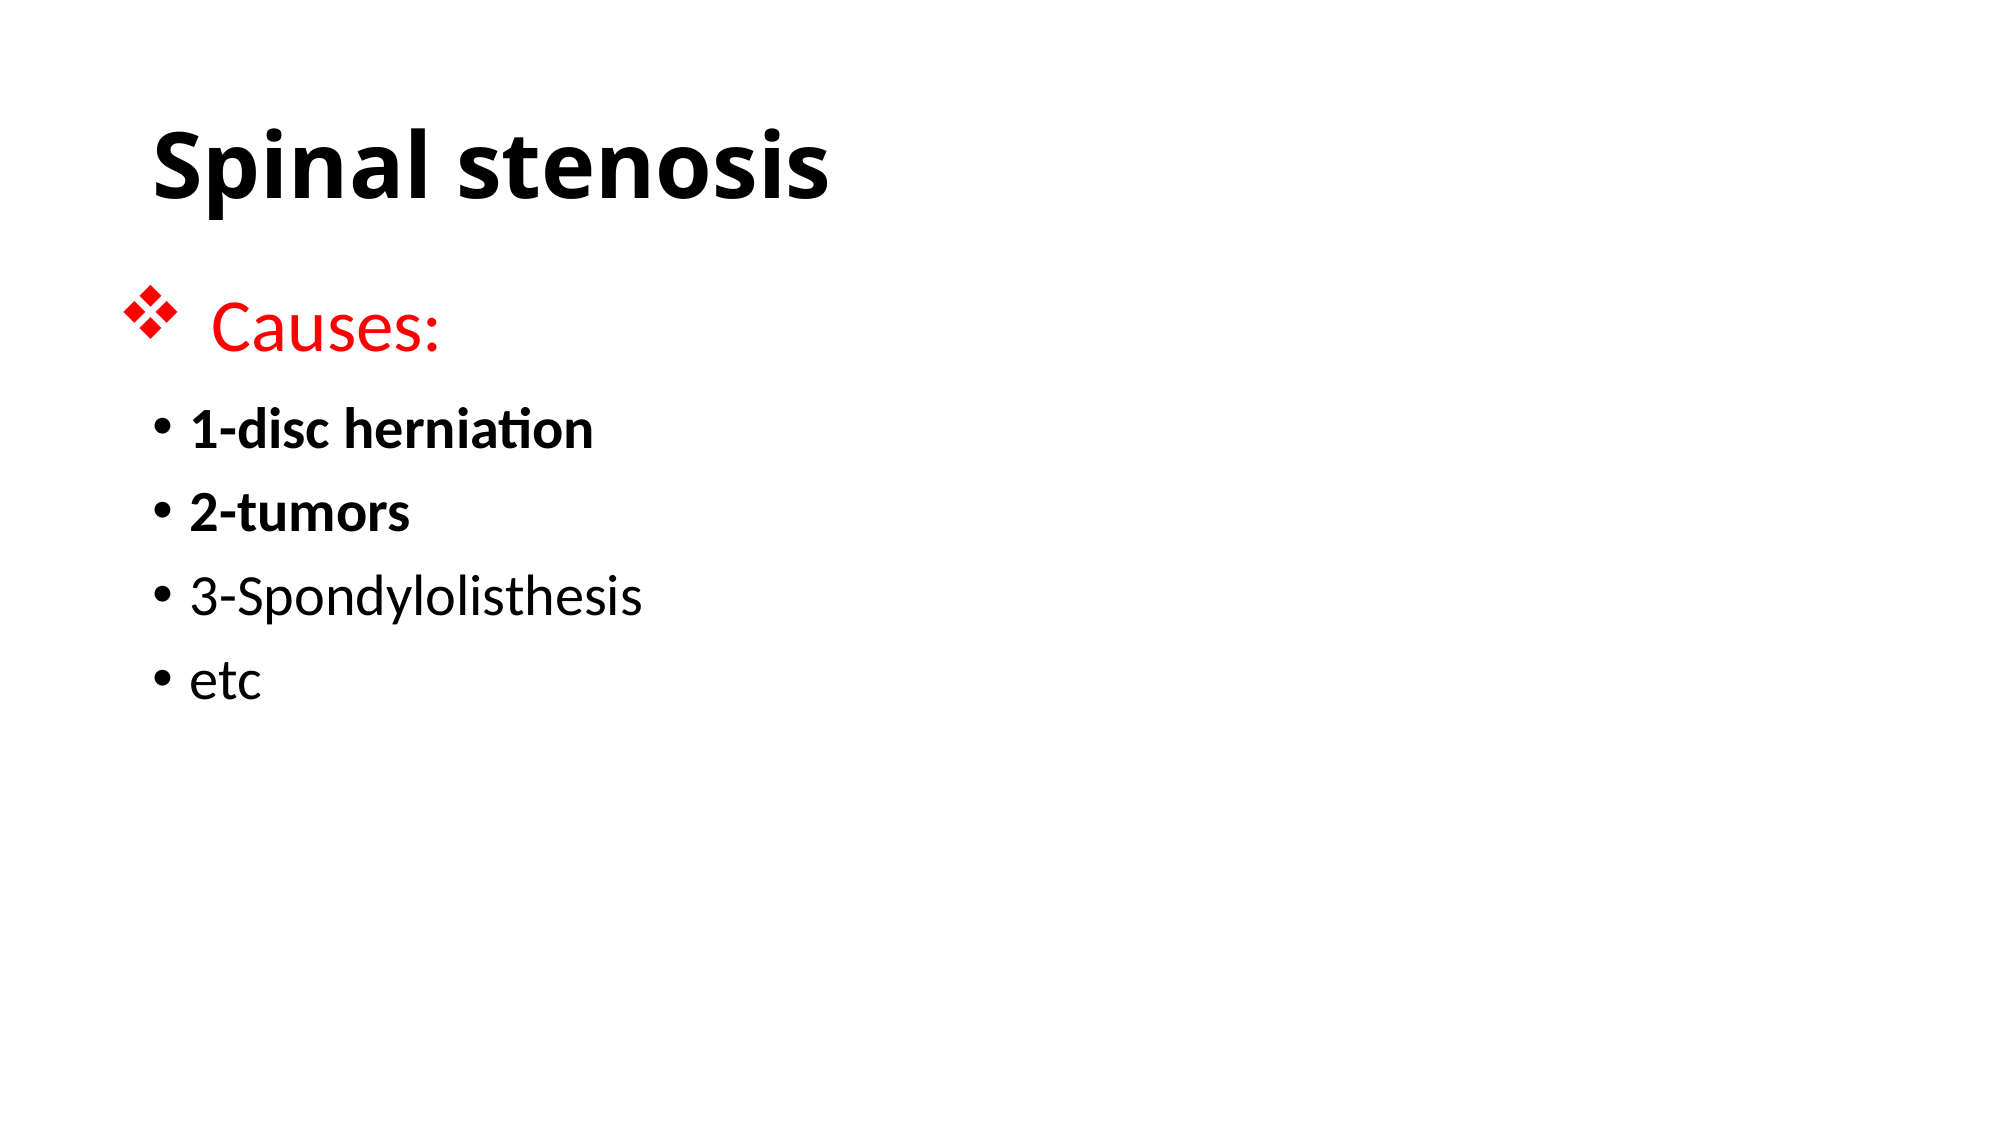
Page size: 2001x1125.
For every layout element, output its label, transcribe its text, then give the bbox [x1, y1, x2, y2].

text_box Causes: [78, 276, 483, 367]
list 1-disc herniation 2-tumors 3-Spondylolisthesis etc [137, 299, 1863, 1014]
title Spinal stenosis [137, 59, 1863, 278]
